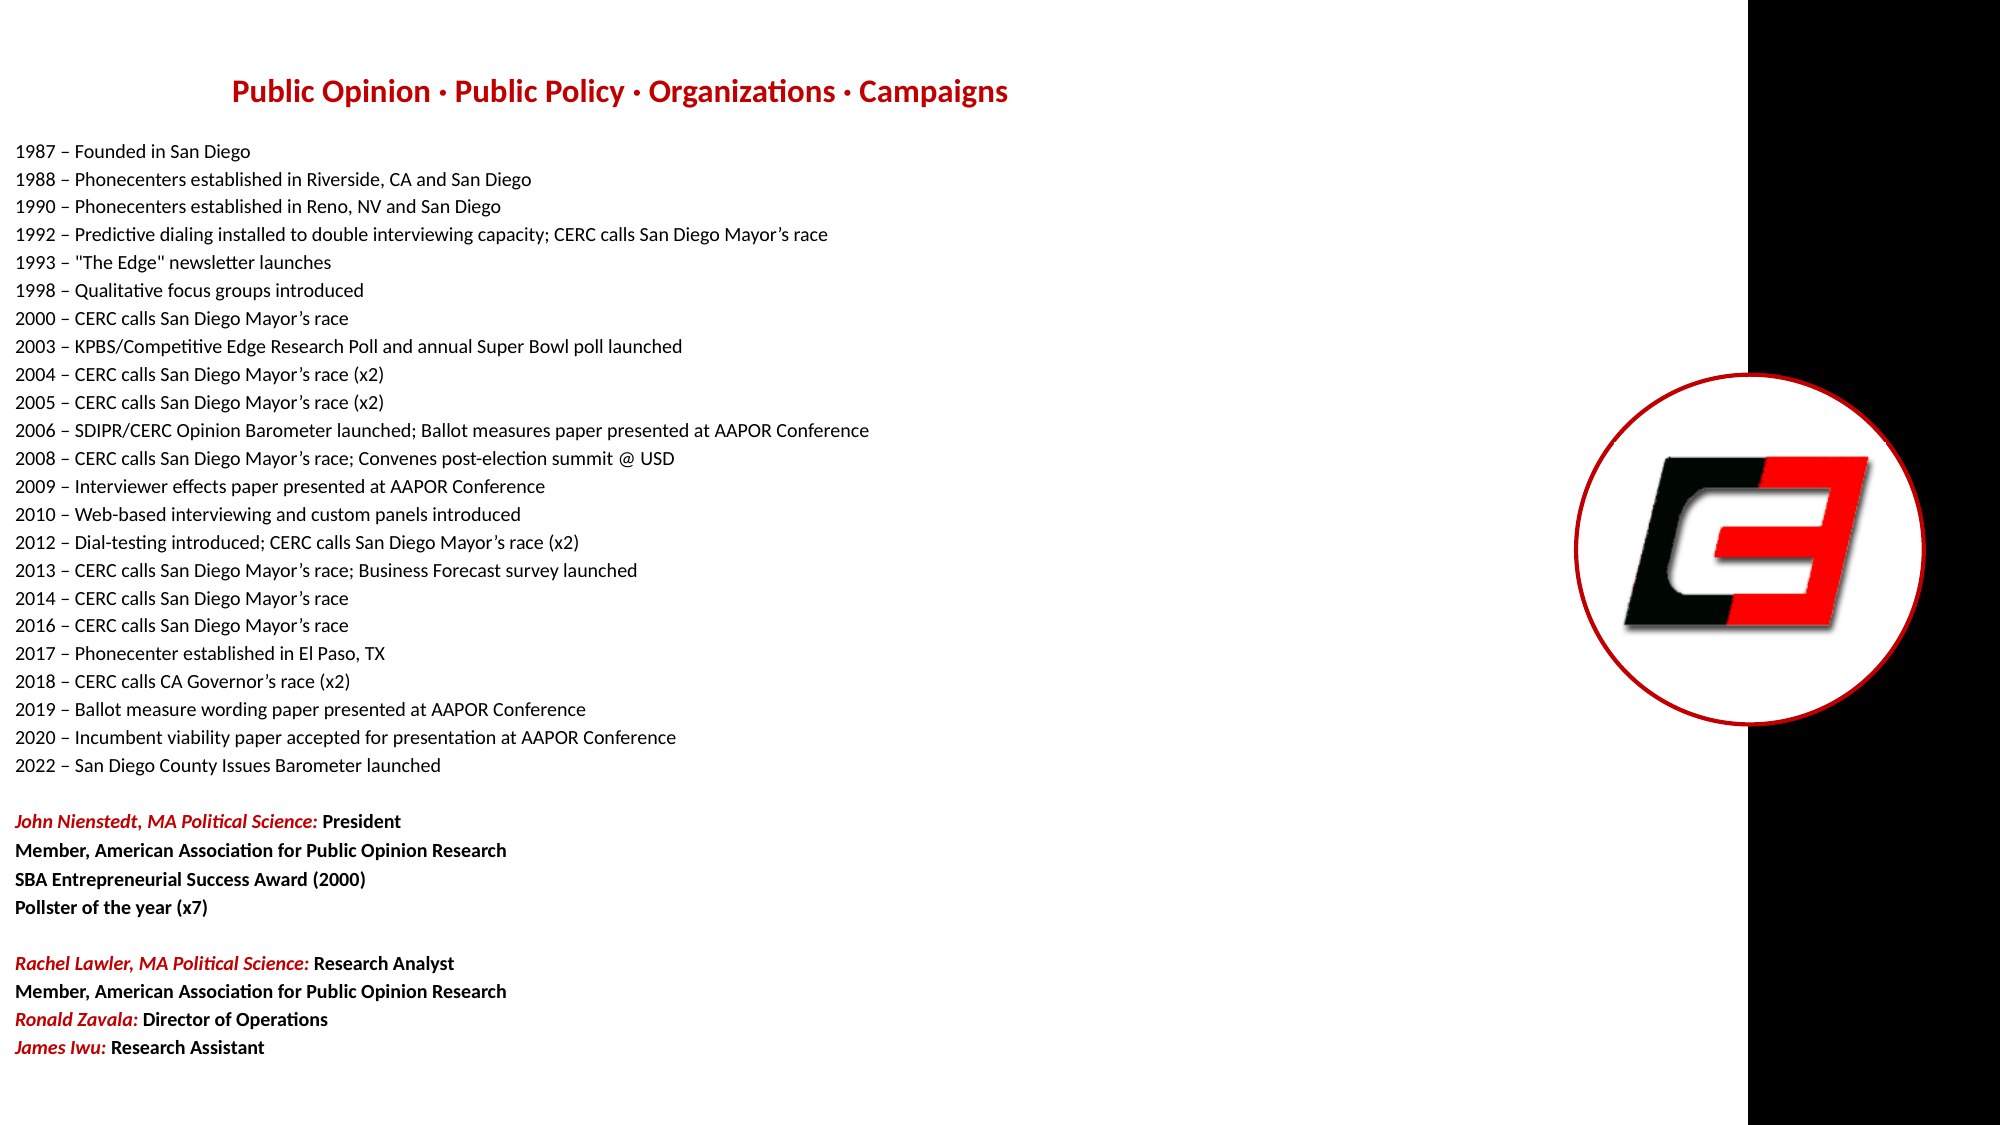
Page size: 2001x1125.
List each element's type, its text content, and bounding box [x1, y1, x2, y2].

text_box [1748, 0, 2000, 1125]
text_box [1573, 372, 1926, 727]
picture [1614, 442, 1886, 653]
text_box Public Opinion · Public Policy · Organizations · Campaigns 1987 – Founded in San Diego 1988 – Phonecenters established in Riverside, CA and San Diego 1990 – Phonecenters established in Reno, NV and San Diego 1992 – Predictive dialing installed to double interviewing capacity; CERC calls San Diego Mayor’s race 1993 – "The Edge" newsletter launches 1998 – Qualitative focus groups introduced 2000 – CERC calls San Diego Mayor’s race 2003 – KPBS/Competitive Edge Research Poll and annual Super Bowl poll launched 2004 – CERC calls San Diego Mayor’s race (x2) 2005 – CERC calls San Diego Mayor’s race (x2) 2006 – SDIPR/CERC Opinion Barometer launched; Ballot measures paper presented at AAPOR Conference 2008 – CERC calls San Diego Mayor’s race; Convenes post-election summit @ USD 2009 – Interviewer effects paper presented at AAPOR Conference 2010 – Web-based interviewing and custom panels introduced 2012 – Dial-testing introduced; CERC calls San Diego Mayor’s race (x2) 2013 – CERC calls San Diego Mayor’s race; Business Forecast survey launched 2014 – CERC calls San Diego Mayor’s race 2016 – CERC calls San Diego Mayor’s race 2017 – Phonecenter established in El Paso, TX 2018 – CERC calls CA Governor’s race (x2) 2019 – Ballot measure wording paper presented at AAPOR Conference 2020 – Incumbent viability paper accepted for presentation at AAPOR Conference 2022 – San Diego County Issues Barometer launched John Nienstedt, MA Political Science: President Member, American Association for Public Opinion Research SBA Entrepreneurial Success Award (2000) Pollster of the year (x7) Rachel Lawler, MA Political Science: Research Analyst Member, American Association for Public Opinion Research Ronald Zavala: Director of Operations James Iwu: Research Assistant [0, 62, 1242, 1088]
